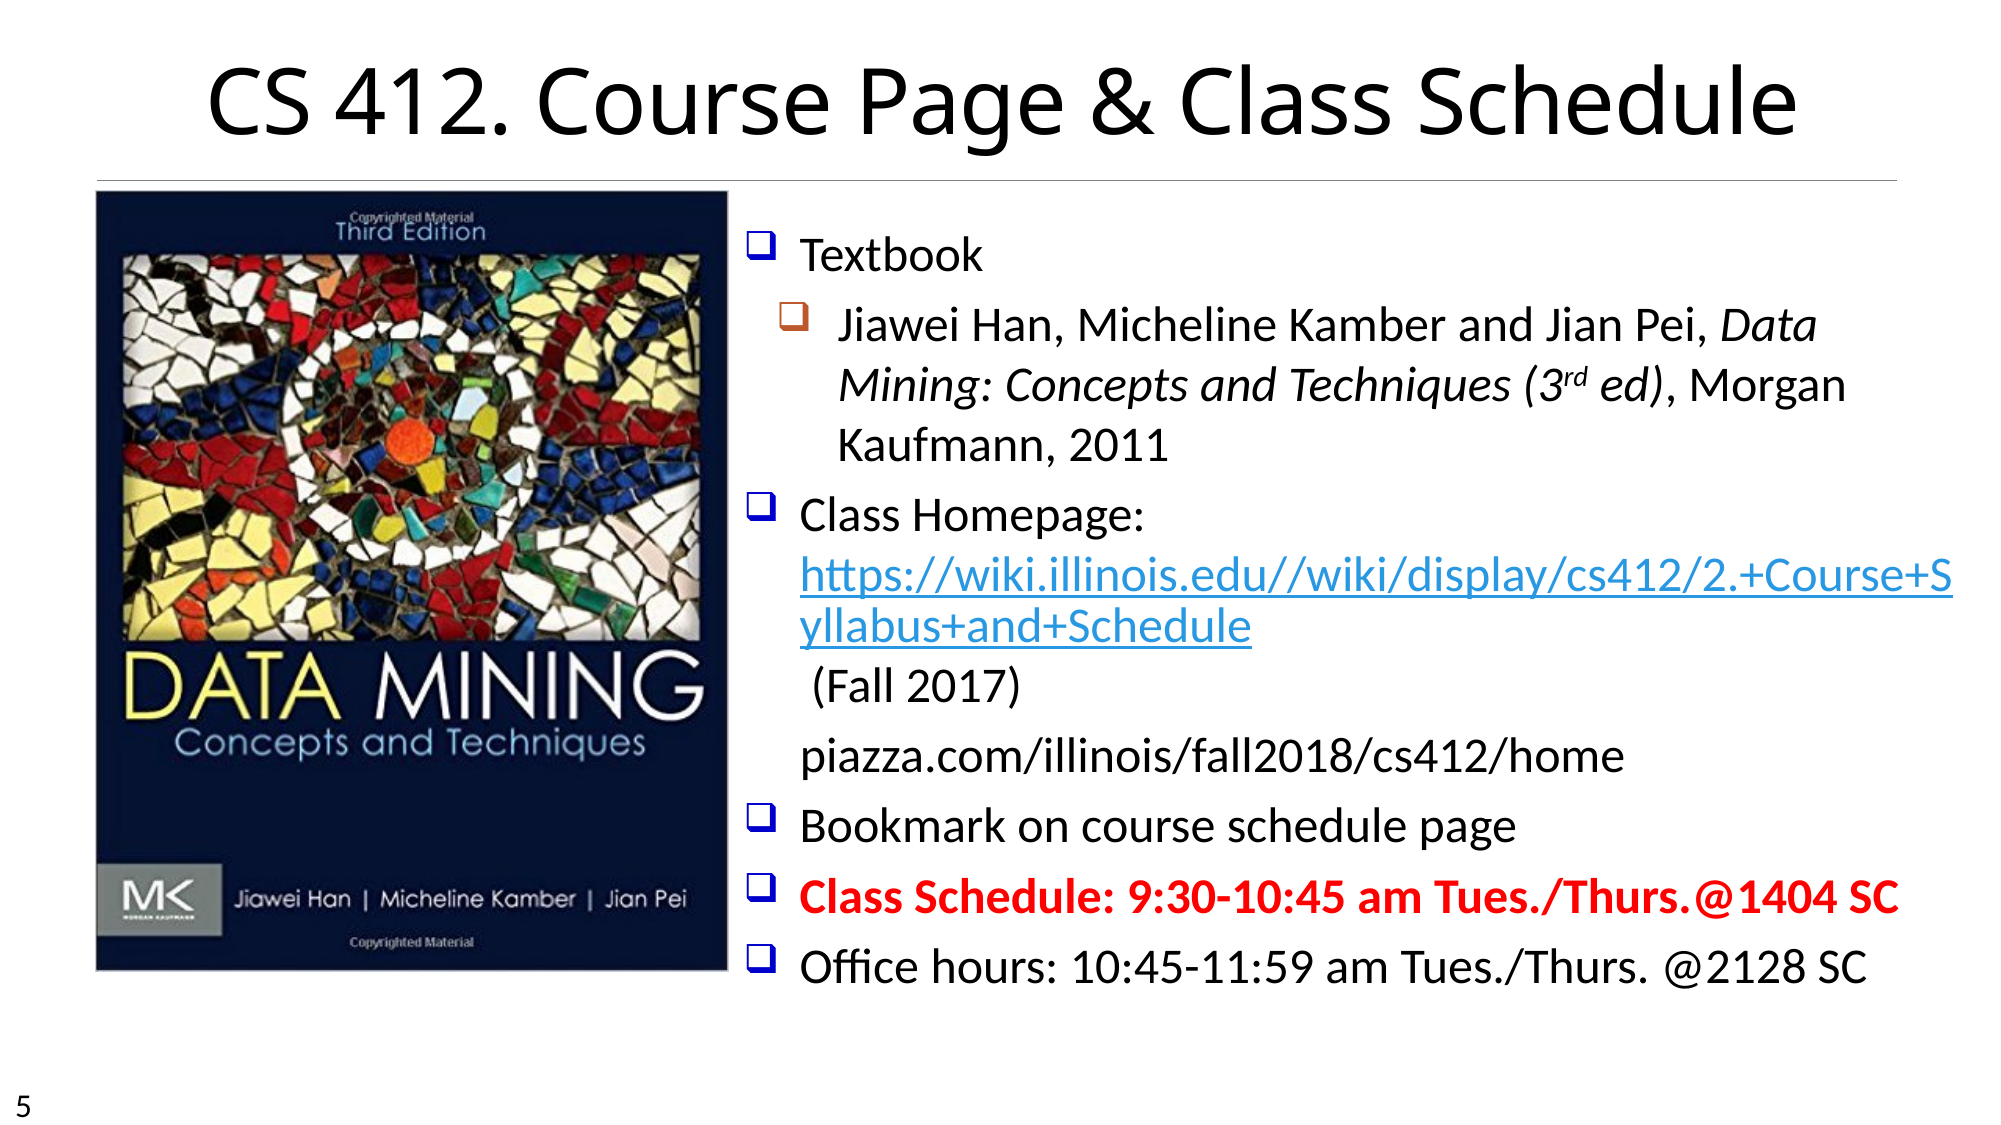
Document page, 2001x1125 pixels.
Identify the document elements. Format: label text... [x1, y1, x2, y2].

list Textbook Jiawei Han, Micheline Kamber and Jian Pei, Data Mining: Concepts and Techniques (3rd ed), Morgan Kaufmann, 2011 Class Homepage: https://wiki.illinois.edu//wiki/display/cs412/2.+Course+Syllabus+and+Schedule (Fall 2017) piazza.com/illinois/fall2018/cs412/home Bookmark on course schedule page Class Schedule: 9:30-10:45 am Tues./Thurs.@1404 SC Office hours: 10:45-11:59 am Tues./Thurs. @2128 SC [728, 213, 1983, 1084]
picture [95, 189, 729, 973]
title CS 412. Course Page & Class Schedule [107, 50, 1899, 163]
